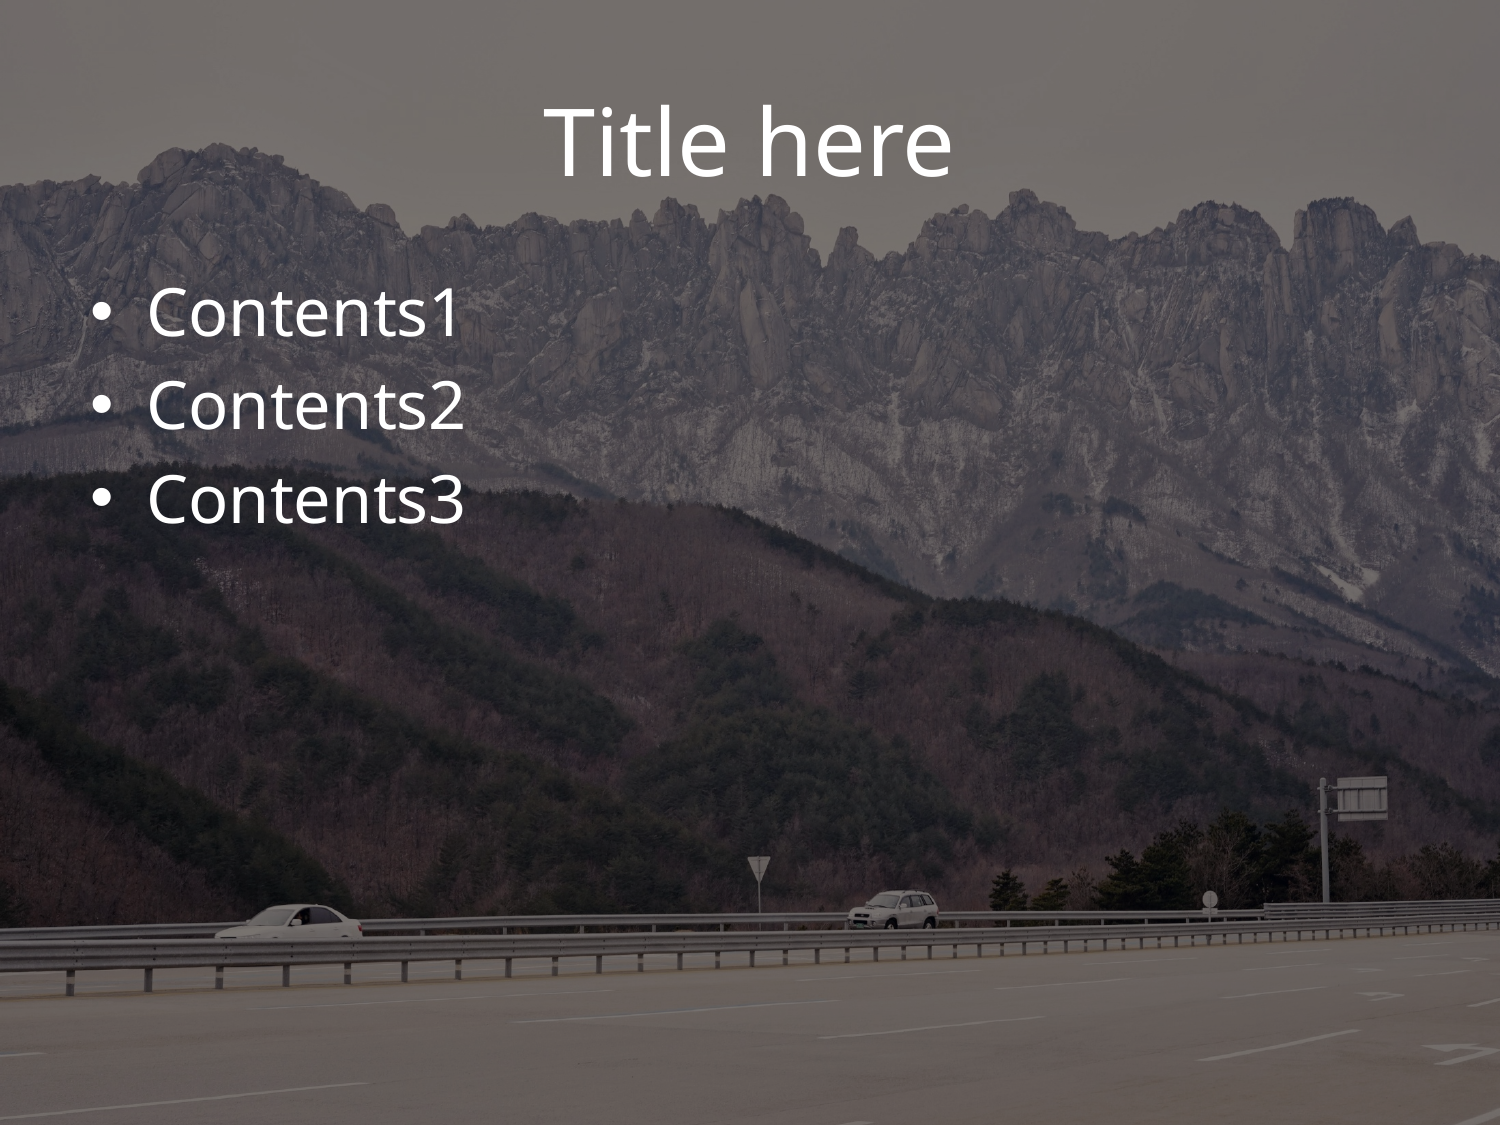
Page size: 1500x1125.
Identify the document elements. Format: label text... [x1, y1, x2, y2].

list Contents1 Contents2 Contents3 [75, 262, 1425, 1005]
text_box [0, 0, 1500, 1125]
title Title here [75, 45, 1425, 233]
